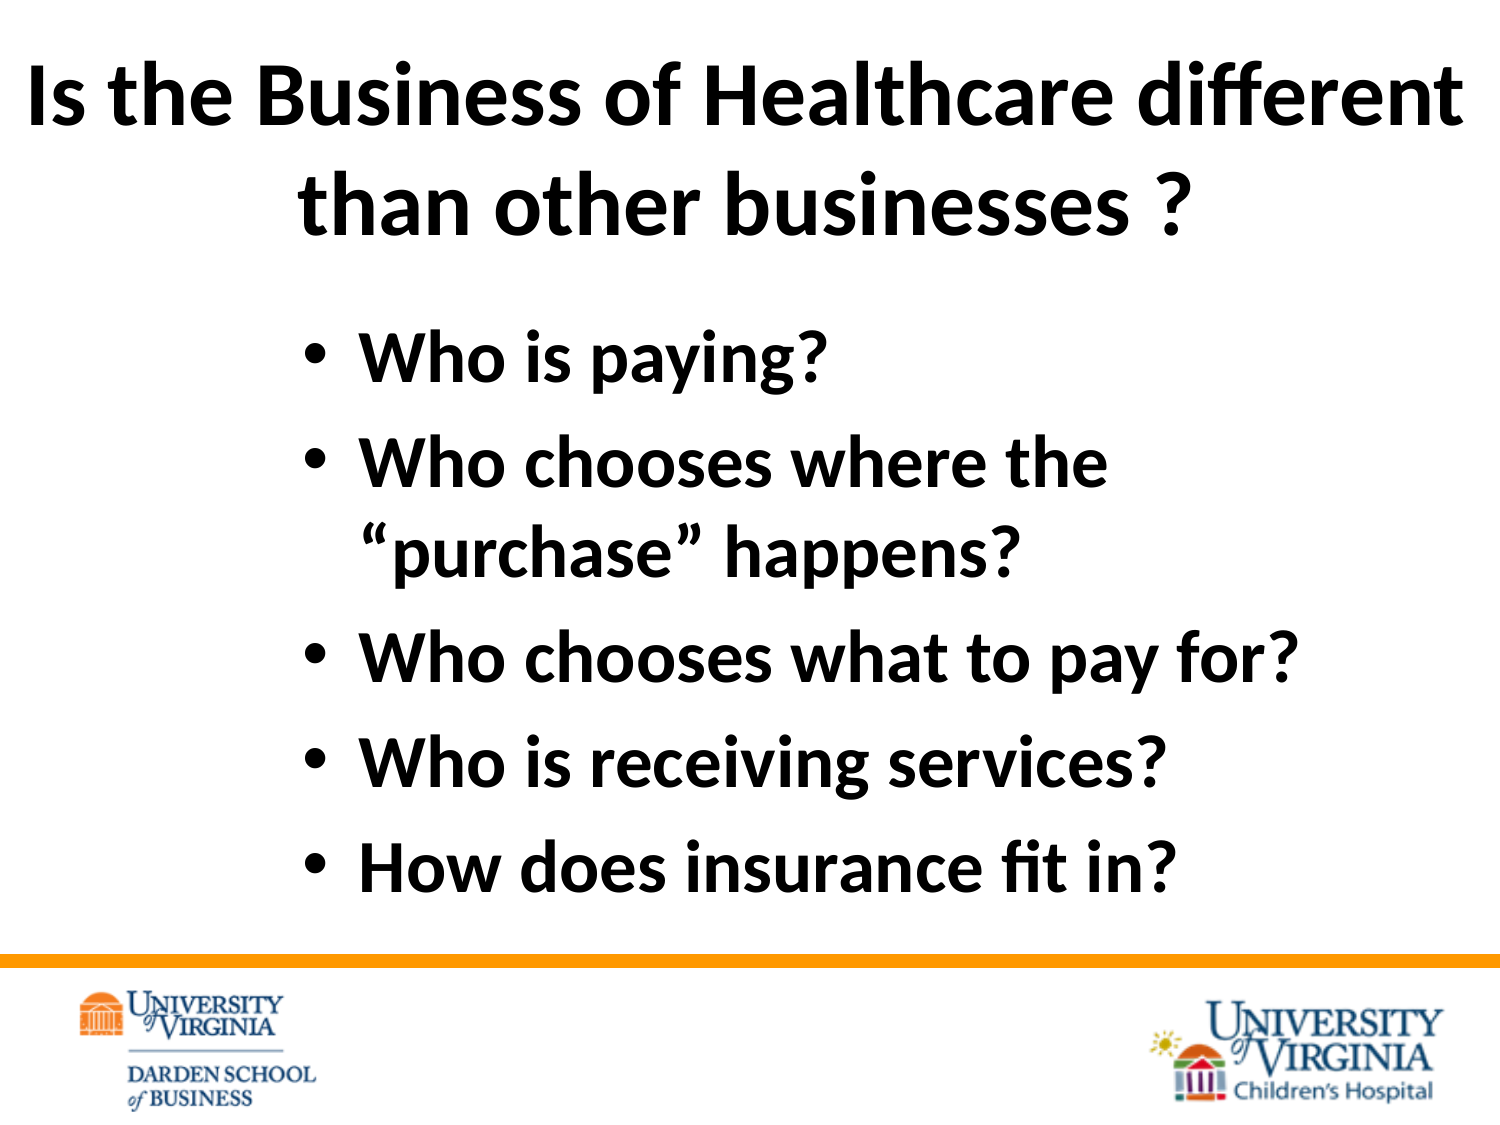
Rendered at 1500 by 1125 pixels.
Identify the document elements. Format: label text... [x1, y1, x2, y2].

picture [60, 975, 338, 1122]
list Who is paying? Who chooses where the “purchase” happens? Who chooses what to pay for? Who is receiving services? How does insurance fit in? [287, 299, 1325, 825]
title Is the Business of Healthcare different than other businesses ? [5, 50, 1488, 238]
text_box [0, 954, 1500, 968]
picture [1124, 975, 1470, 1125]
